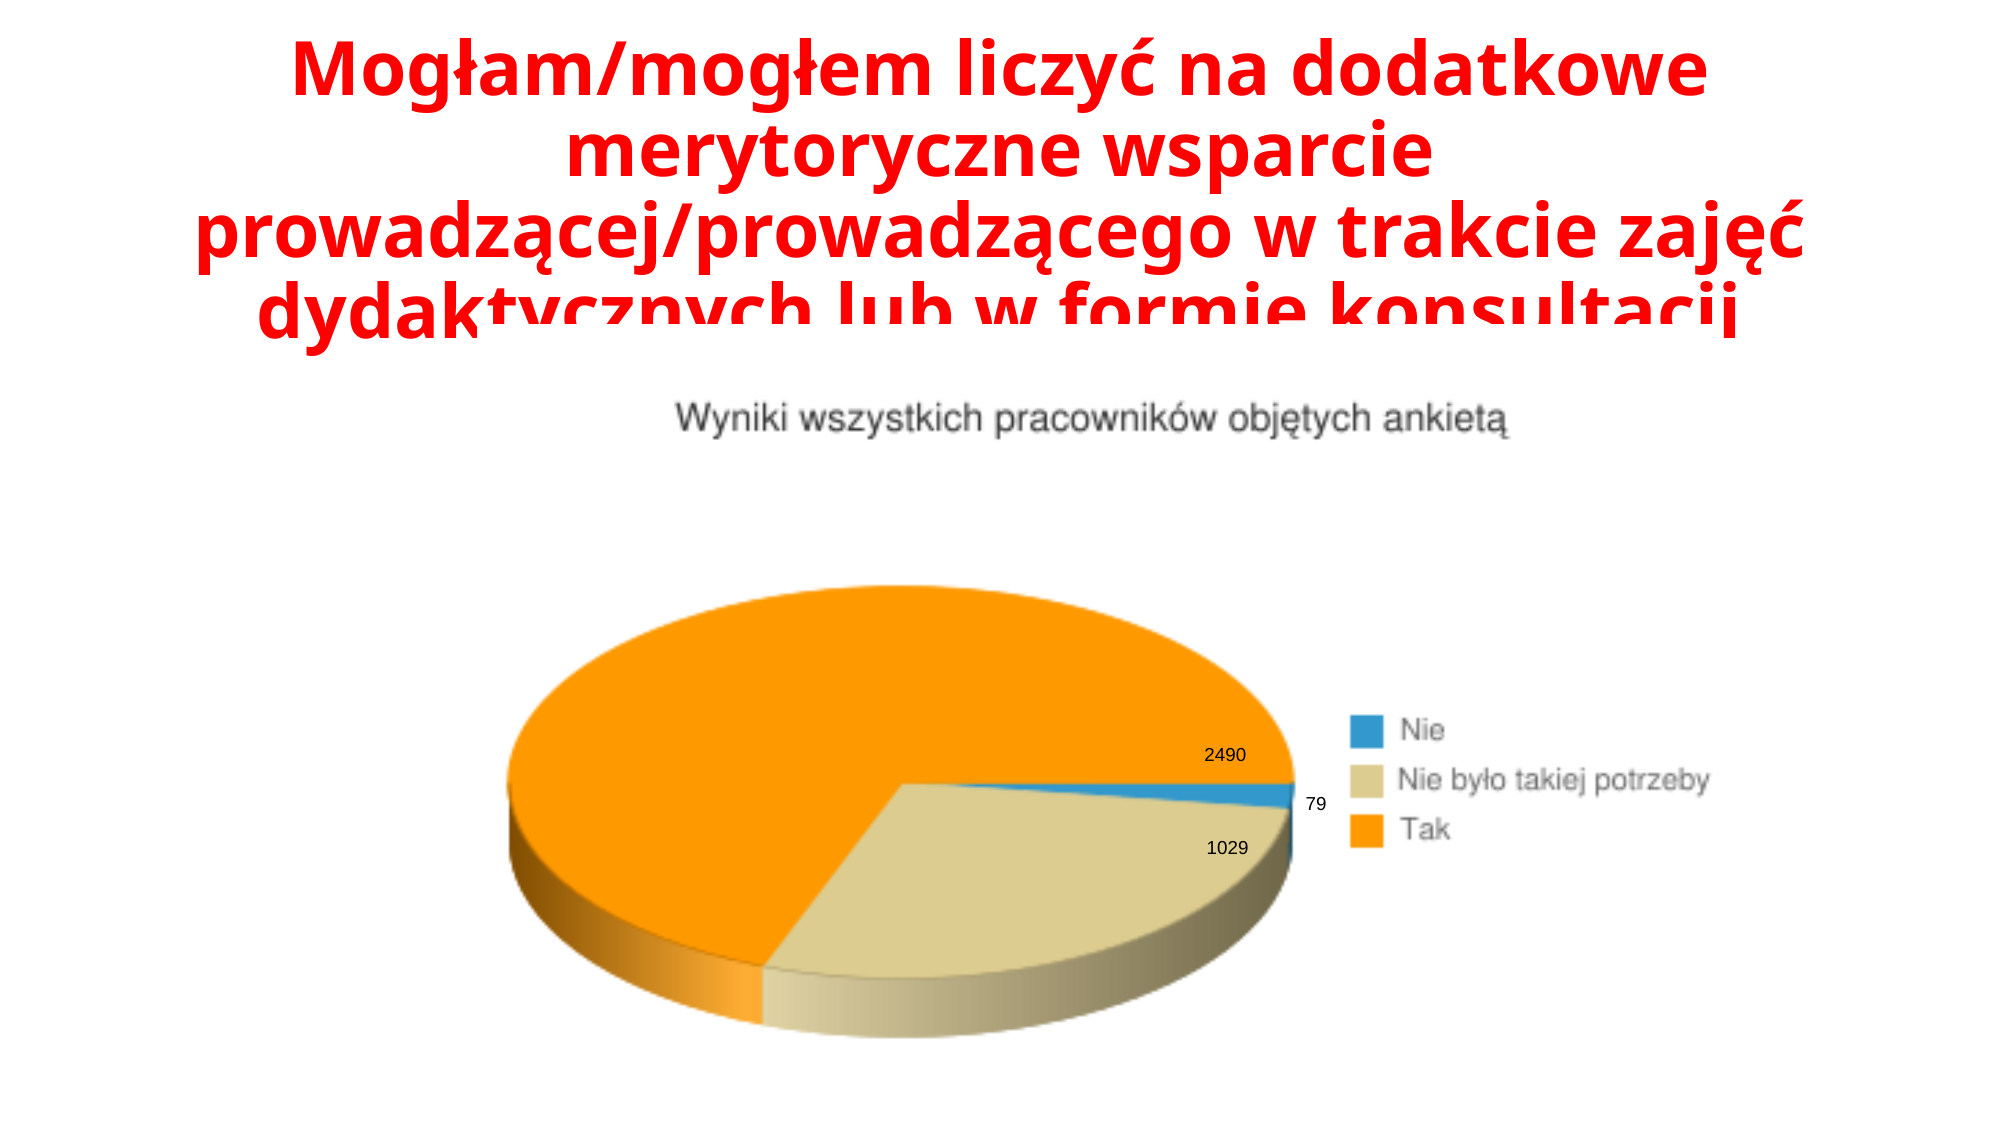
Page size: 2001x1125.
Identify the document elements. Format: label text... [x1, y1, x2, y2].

title Mogłam/mogłem liczyć na dodatkowe merytoryczne wsparcie prowadzącej/prowadzącego w trakcie zajęć dydaktycznych lub w formie konsultacji [137, 59, 1863, 326]
picture [477, 324, 1718, 1097]
